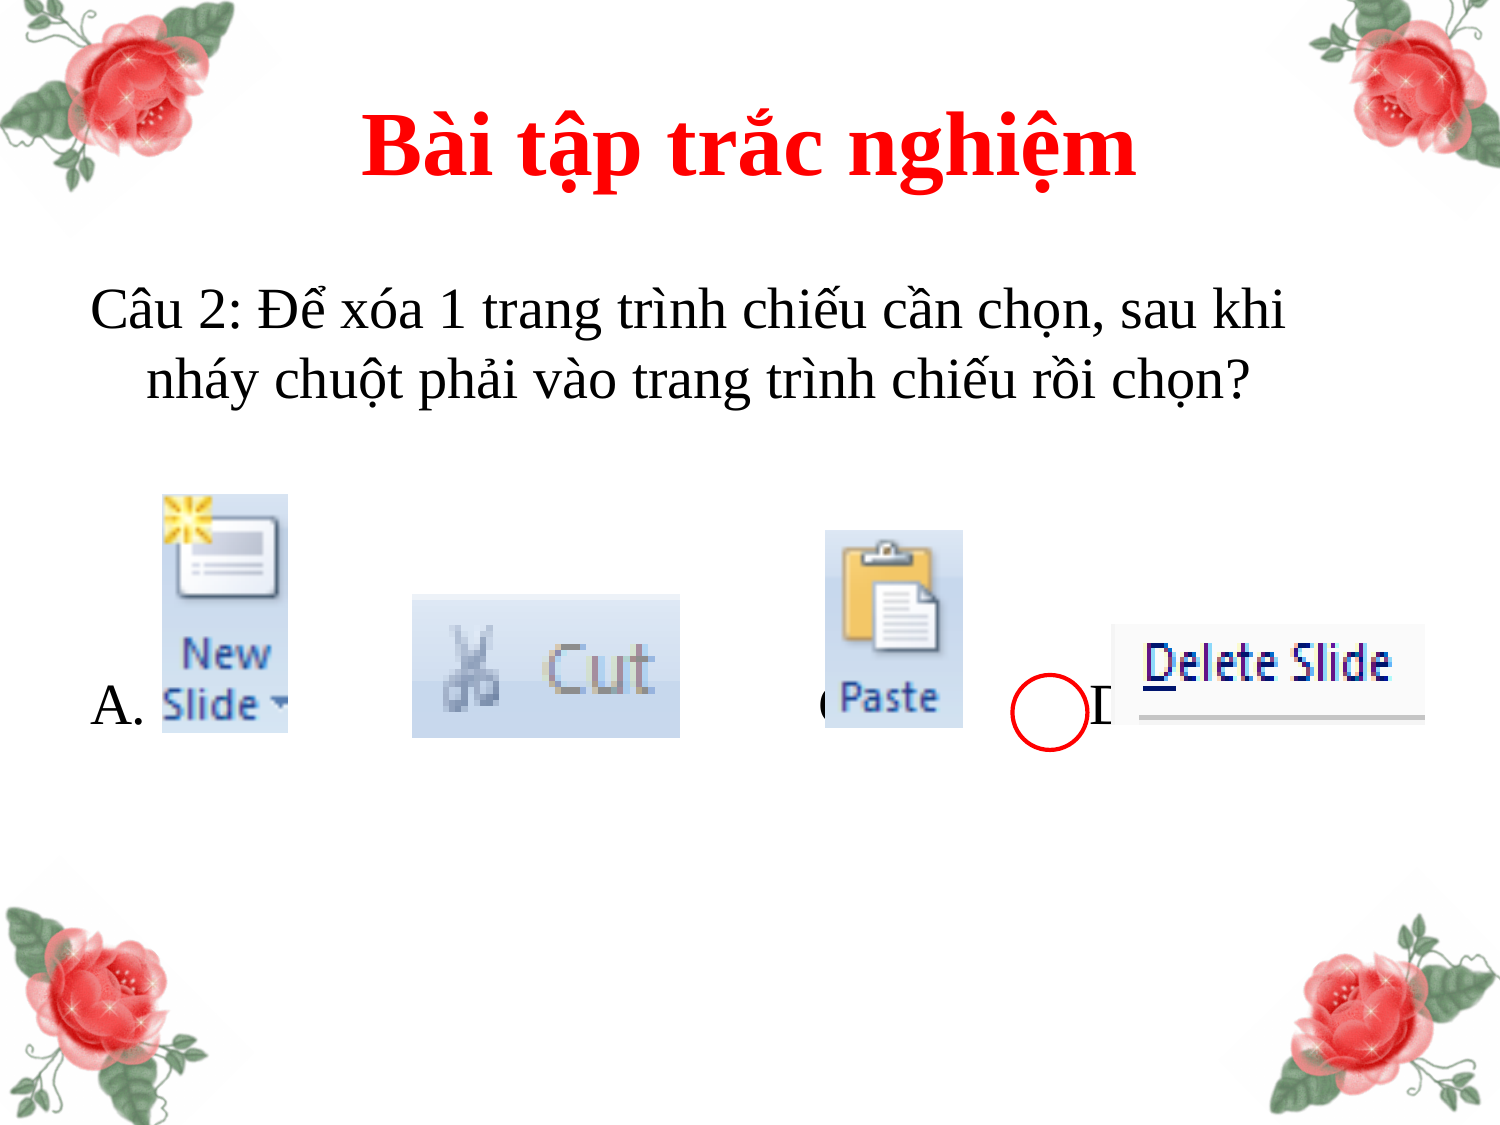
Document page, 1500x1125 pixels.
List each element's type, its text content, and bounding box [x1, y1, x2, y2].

list Câu 2: Để xóa 1 trang trình chiếu cần chọn, sau khi nháy chuột phải vào trang trình chiếu rồi chọn? A. B. C. D. [75, 262, 1425, 1005]
picture [1266, 0, 1500, 220]
picture [0, 0, 281, 237]
text_box [1010, 672, 1090, 753]
picture [1220, 869, 1500, 1125]
picture [824, 530, 963, 728]
picture [0, 857, 253, 1125]
picture [1111, 624, 1426, 726]
title Bài tập trắc nghiệm [78, 45, 1425, 233]
picture [412, 594, 680, 738]
picture [162, 494, 288, 734]
